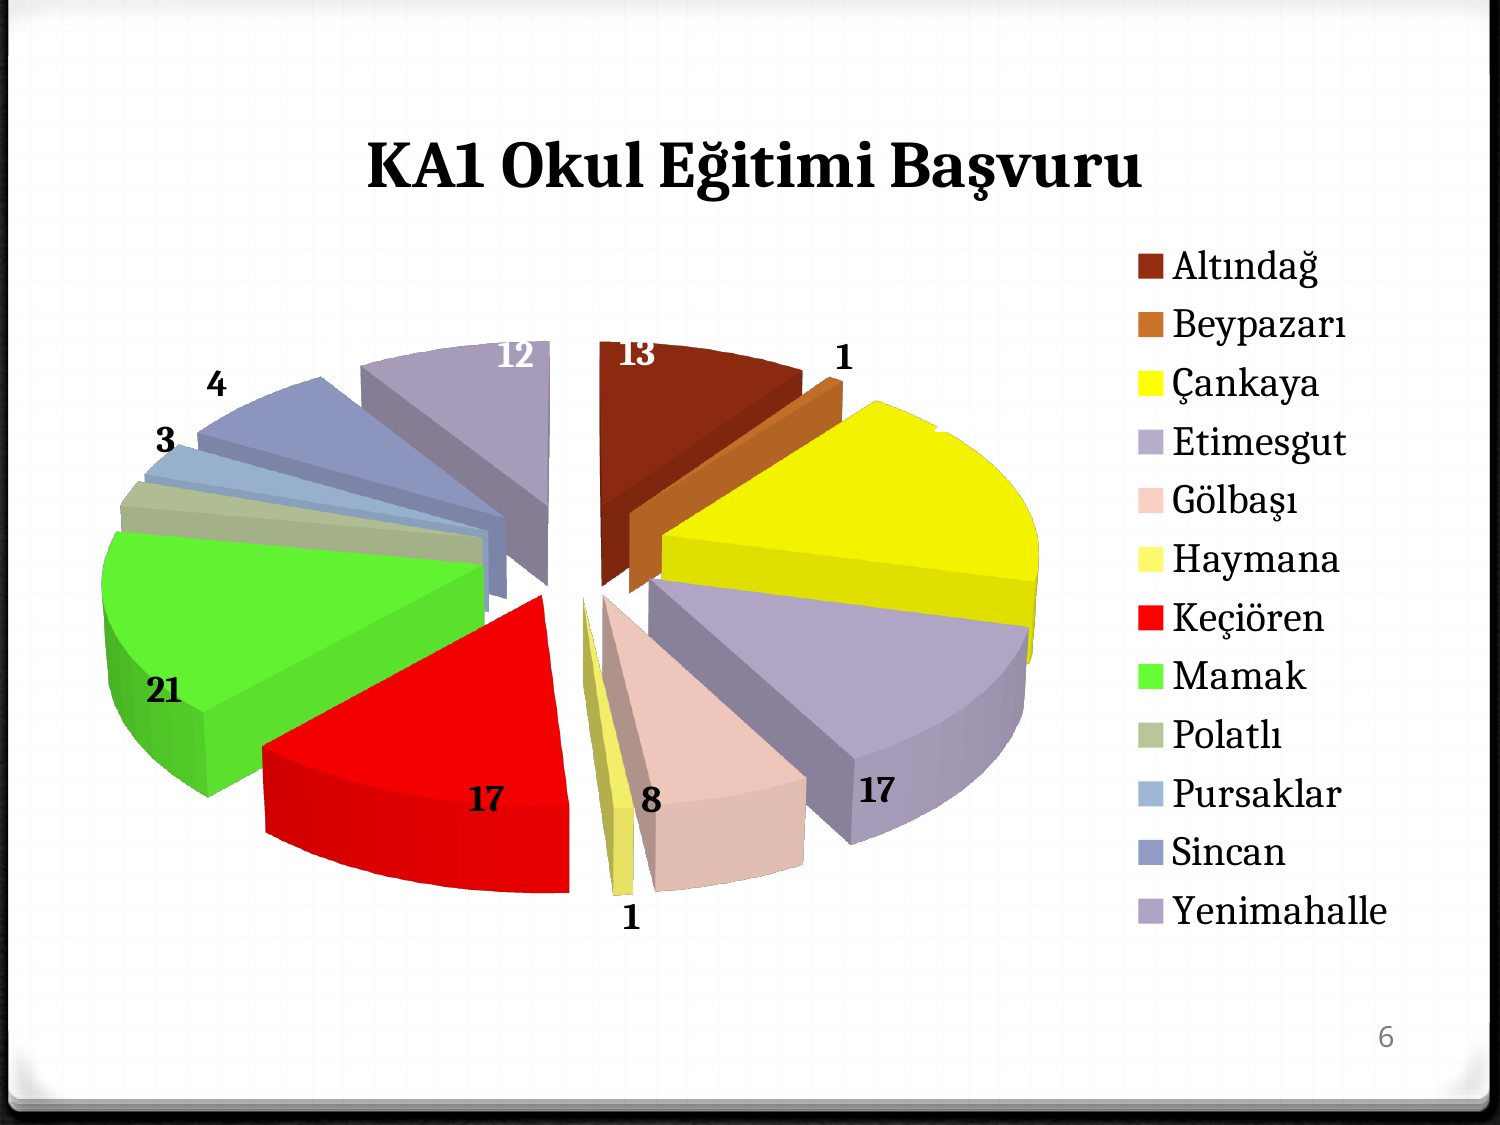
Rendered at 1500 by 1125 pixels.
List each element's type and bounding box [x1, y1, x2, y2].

picture [0, 0, 1500, 1125]
chart [46, 77, 1466, 1094]
